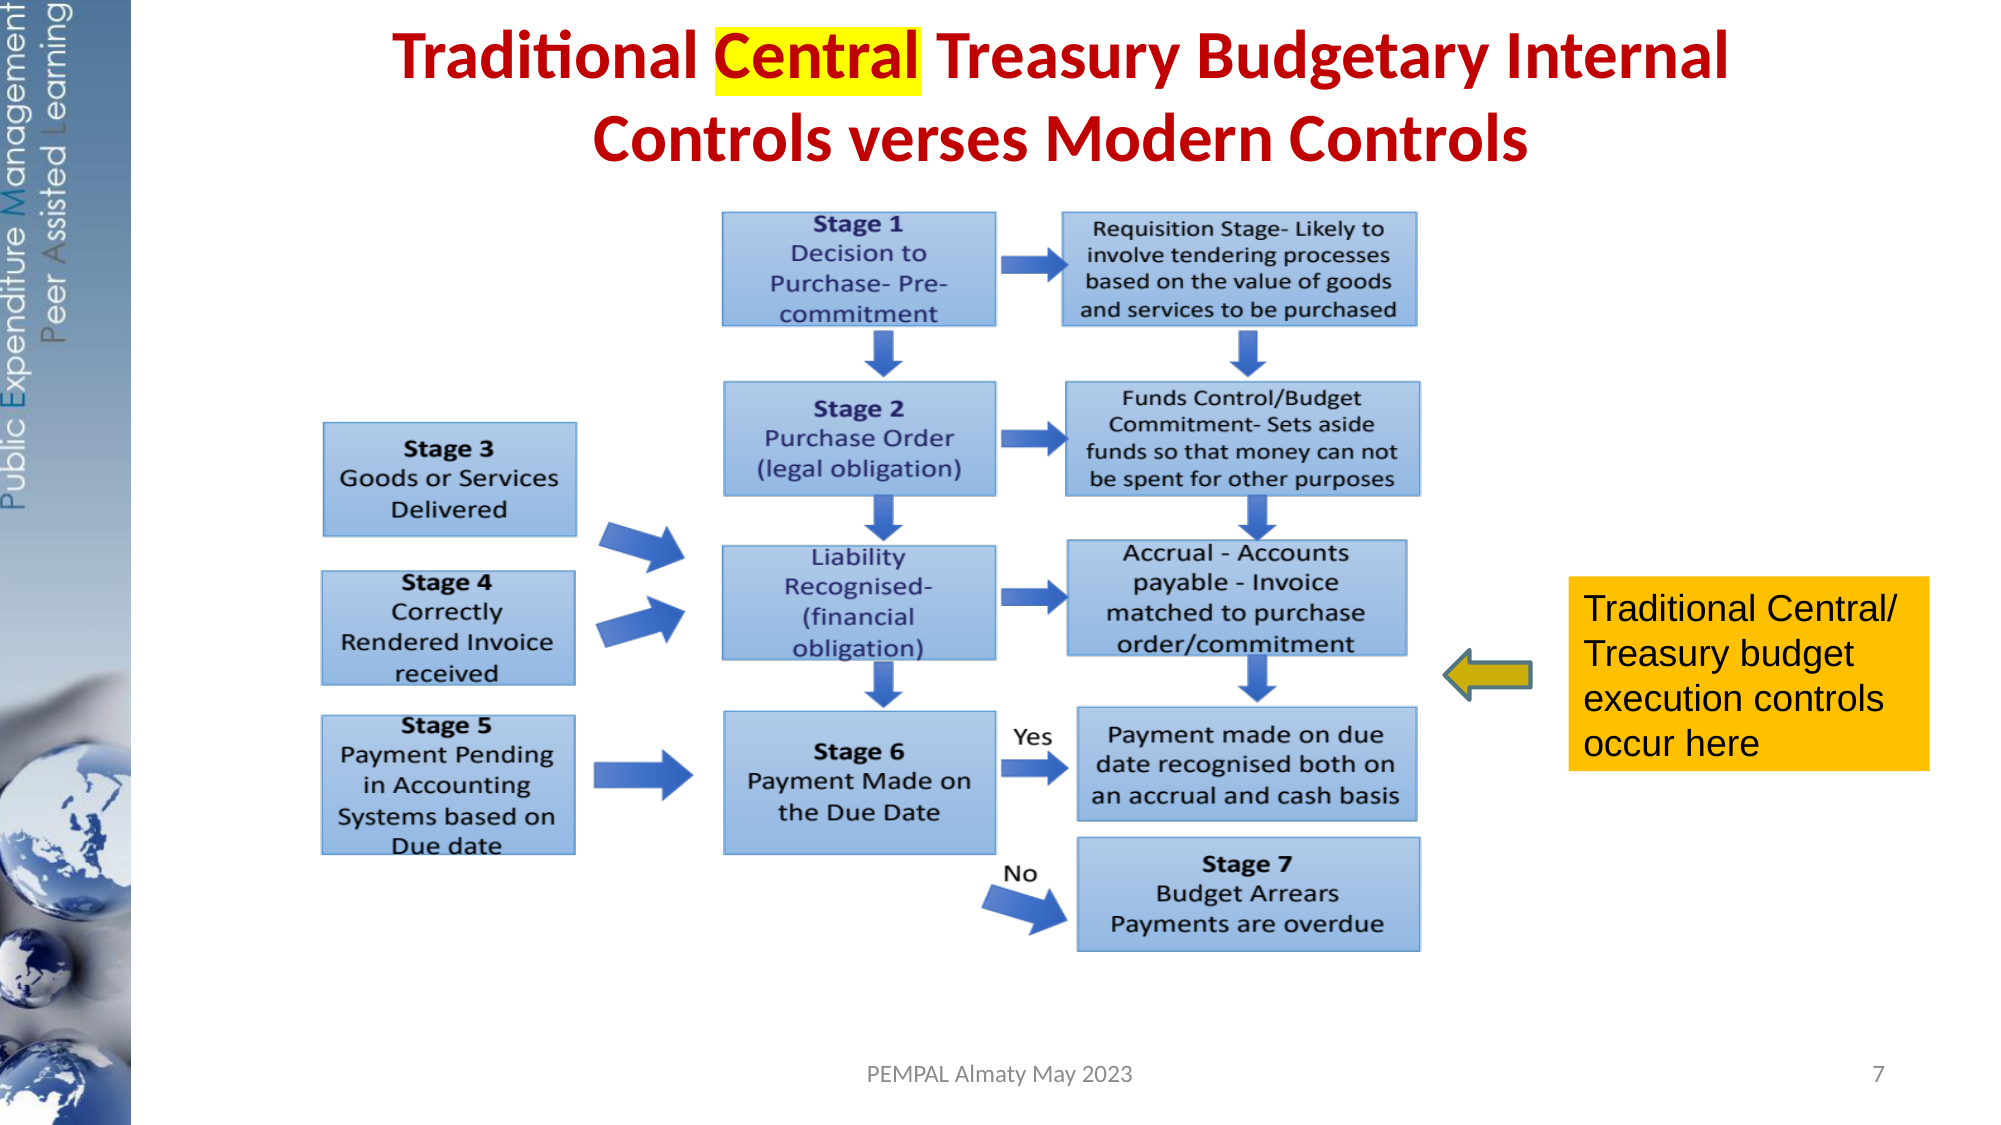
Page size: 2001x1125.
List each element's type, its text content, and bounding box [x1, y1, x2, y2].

slide_number 7 [1433, 1042, 1900, 1103]
footer PEMPAL Almaty May 2023 [683, 1042, 1317, 1103]
text_box Traditional Central/ Treasury budget execution controls occur here [1568, 576, 1930, 772]
title Traditional Central Treasury Budgetary Internal Controls verses Modern Controls [334, 1, 1789, 184]
picture [0, 0, 1508, 1125]
